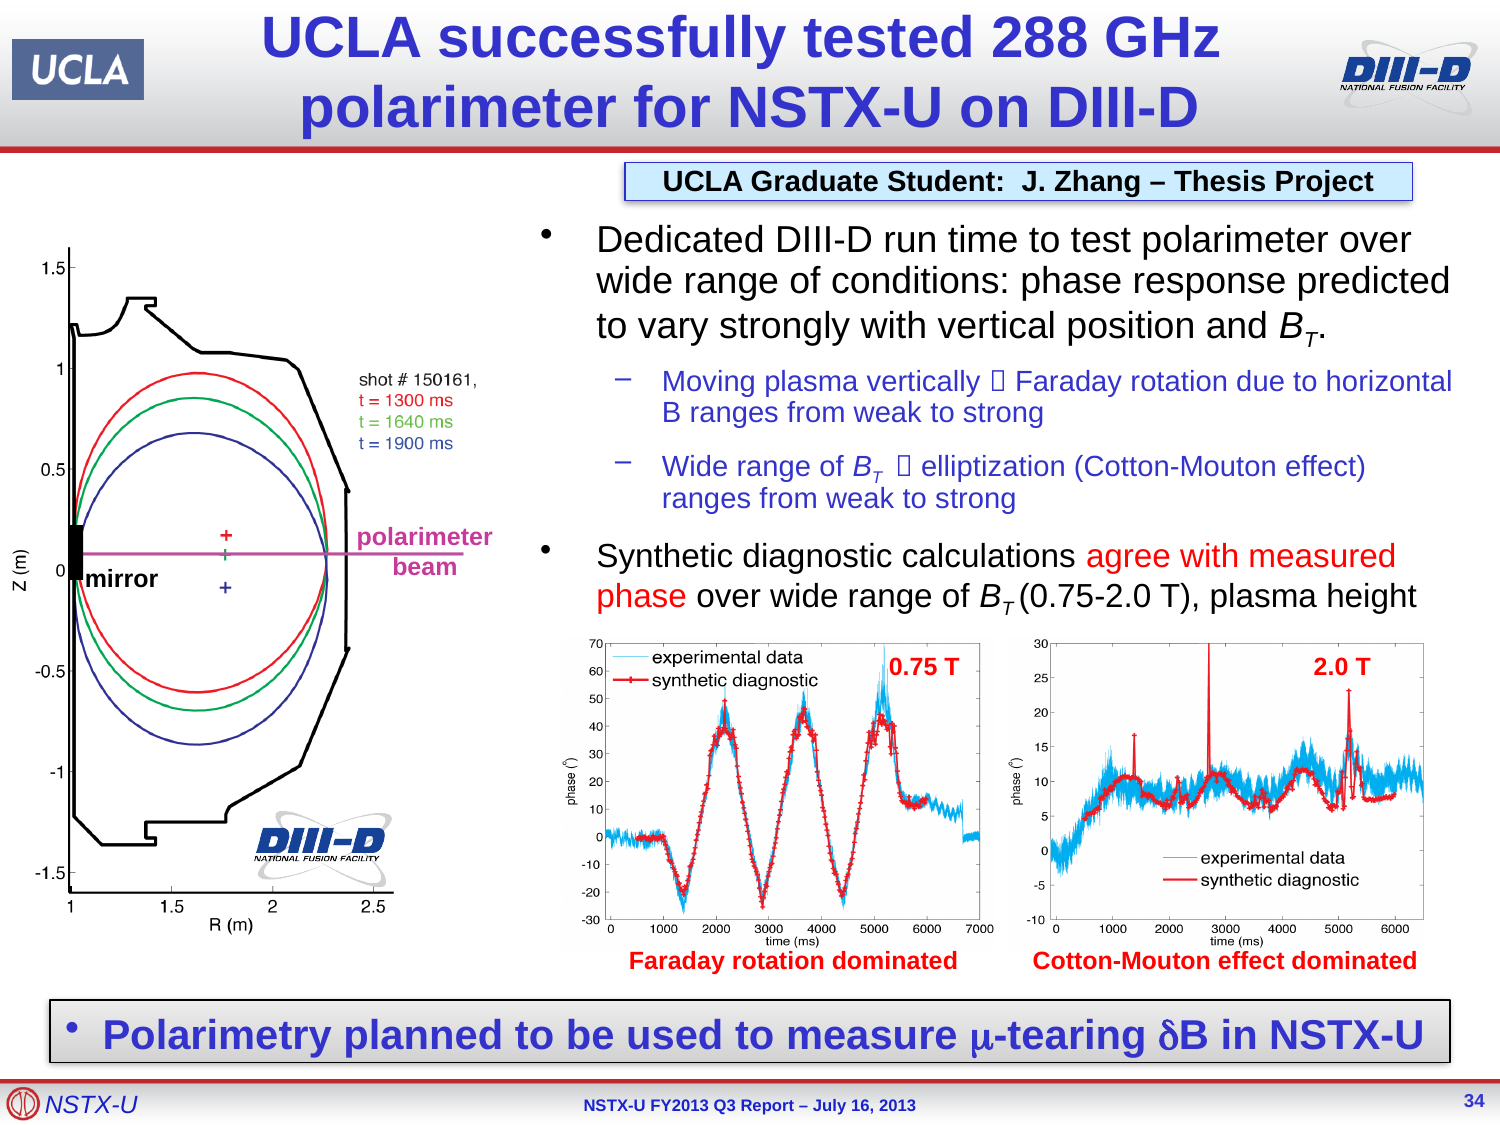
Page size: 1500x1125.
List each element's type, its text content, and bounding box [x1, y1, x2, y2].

picture [1337, 37, 1480, 118]
text_box Polarimetry planned to be used to measure m-tearing dB in NSTX-U [49, 999, 1451, 1063]
title UCLA successfully tested 288 GHz polarimeter for NSTX-U on DIII-D [0, 0, 1500, 138]
picture [0, 1079, 1500, 1125]
slide_number 34 [1374, 1087, 1500, 1113]
picture [12, 39, 144, 101]
list Dedicated DIII-D run time to test polarimeter over wide range of conditions: phase response predicted to vary strongly with vertical position and BT. Moving plasma vertically  Faraday rotation due to horizontal B ranges from weak to strong Wide range of BT  elliptization (Cotton-Mouton effect) ranges from weak to strong Synthetic diagnostic calculations agree with measured phase over wide range of BT (0.75-2.0 T), plasma height [524, 212, 1477, 626]
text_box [10, 237, 521, 939]
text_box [562, 637, 1426, 976]
text_box UCLA Graduate Student: J. Zhang – Thesis Project [624, 162, 1413, 201]
